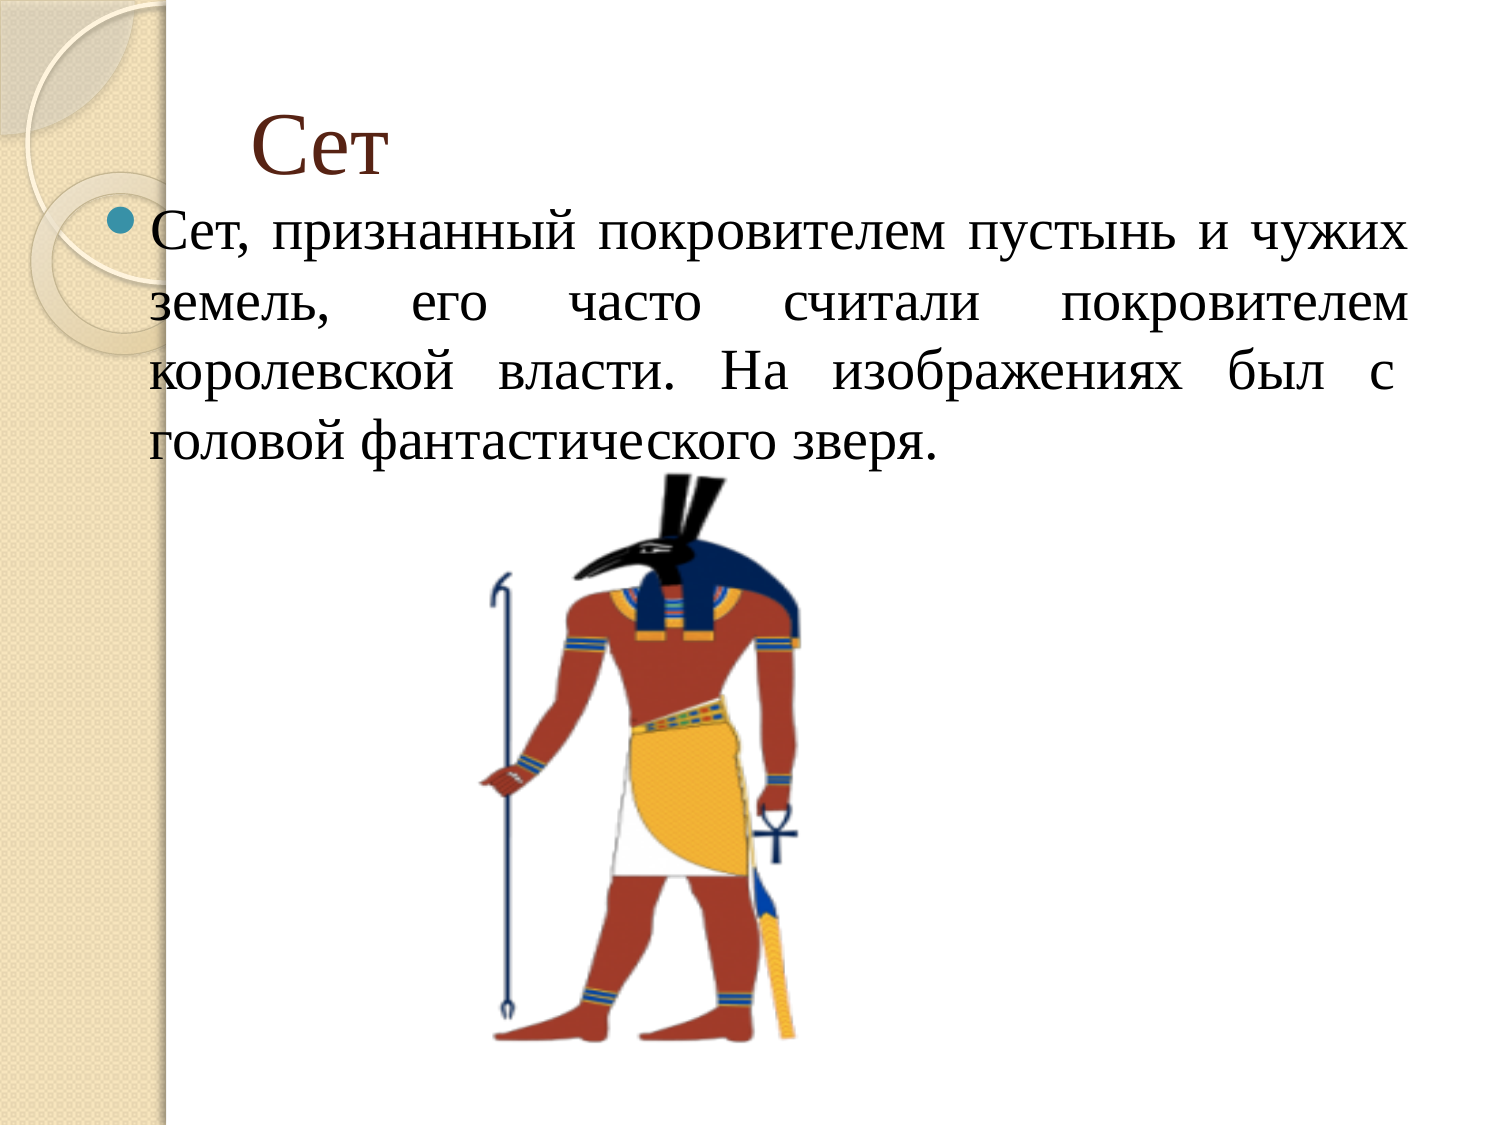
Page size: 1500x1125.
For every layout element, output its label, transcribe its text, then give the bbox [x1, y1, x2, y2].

picture [442, 467, 834, 1048]
list Сет, признанный покровителем пустынь и чужих земель, его часто считали покровителем королевской власти. На изображениях был с головой фантастического зверя. [75, 184, 1425, 1005]
title Сет [235, 45, 1466, 233]
